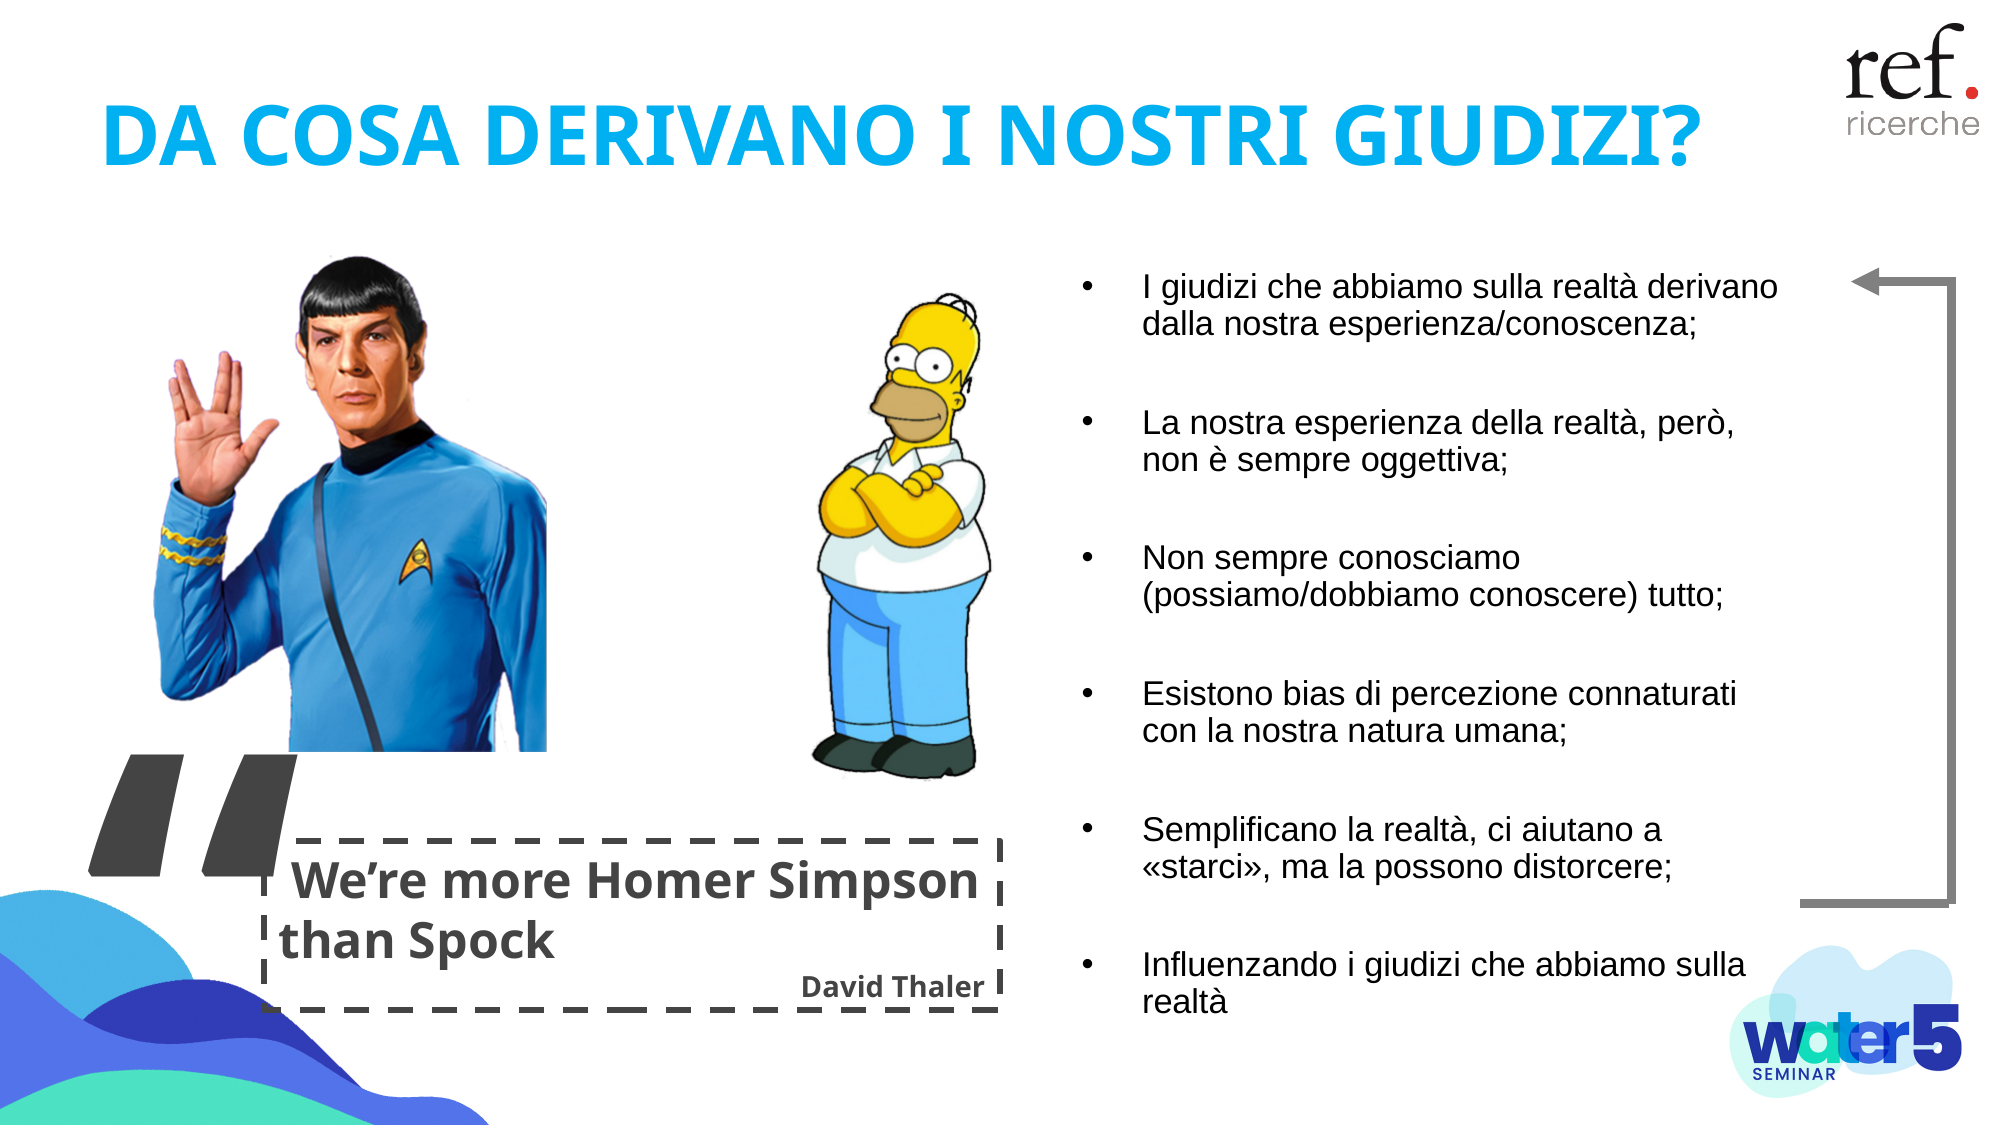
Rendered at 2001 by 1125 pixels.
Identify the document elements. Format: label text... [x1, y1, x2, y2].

text_box “ [67, 605, 460, 1125]
list I giudizi che abbiamo sulla realtà derivano dalla nostra esperienza/conoscenza; La nostra esperienza della realtà, però, non è sempre oggettiva; Non sempre conosciamo (possiamo/dobbiamo conoscere) tutto; Esistono bias di percezione connaturati con la nostra natura umana; Semplificano la realtà, ci aiutano a «starci», ma la possono distorcere; Influenzando i giudizi che abbiamo sulla realtà [1061, 268, 1801, 1029]
picture [0, 0, 2000, 1125]
text_box We’re more Homer Simpson than Spock David Thaler [460, 840, 1000, 1011]
title DA COSA DERIVANO I NOSTRI GIUDIZI? [99, 44, 1900, 233]
